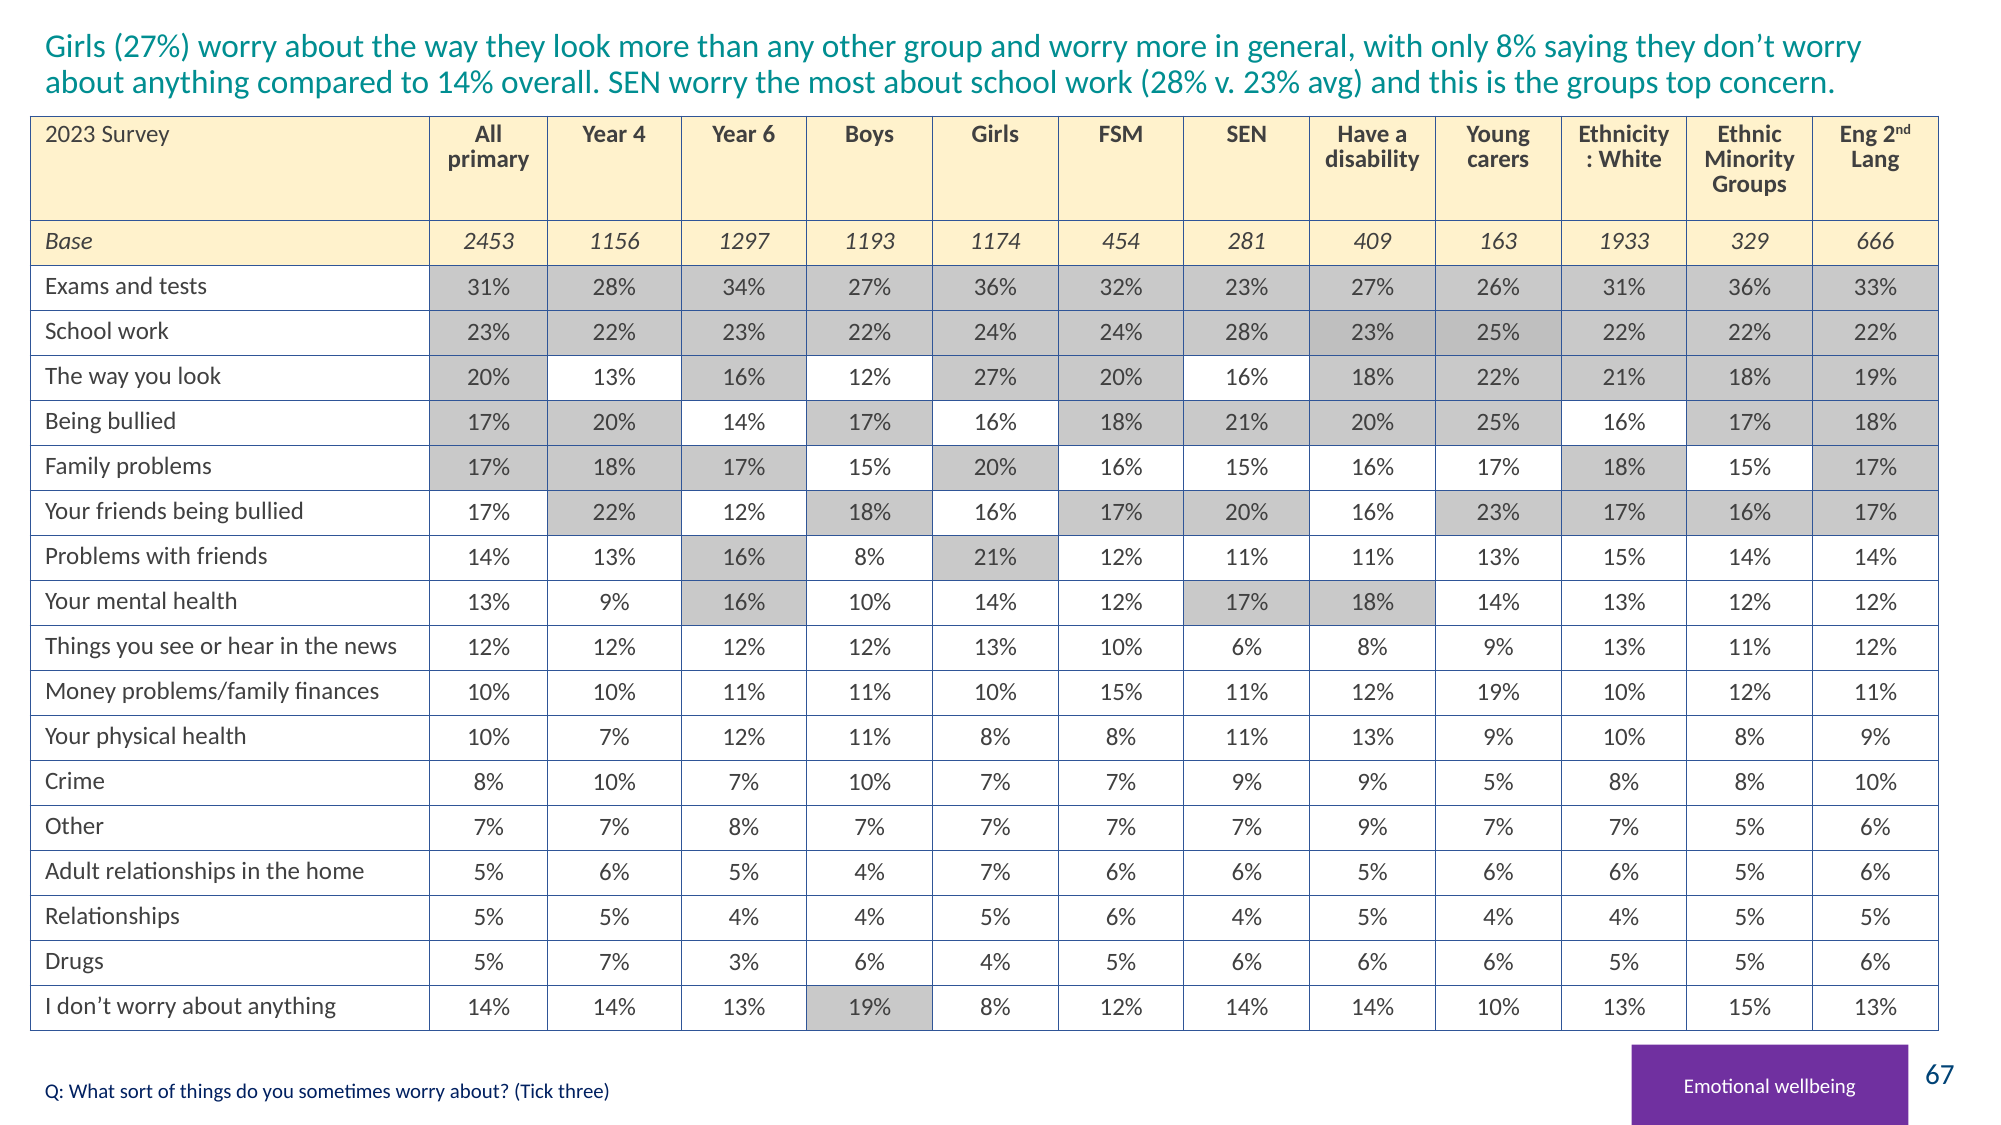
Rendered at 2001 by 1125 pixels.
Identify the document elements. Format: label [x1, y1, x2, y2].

table_cell [31, 986, 429, 1030]
table_cell [548, 941, 681, 985]
table_cell [31, 536, 429, 580]
table_cell [682, 896, 806, 940]
table_cell [1813, 266, 1938, 310]
table_cell [1184, 356, 1309, 400]
table_cell [1310, 716, 1435, 760]
table_cell [1687, 806, 1812, 850]
table_cell [1059, 446, 1183, 490]
table_cell [933, 806, 1058, 850]
table_cell [430, 446, 547, 490]
table_cell [933, 626, 1058, 670]
table_cell [548, 311, 681, 355]
table_cell [807, 986, 932, 1030]
table_cell [1562, 311, 1686, 355]
table_cell [807, 671, 932, 715]
table_cell [933, 266, 1058, 310]
table_cell [1184, 896, 1309, 940]
table_cell [933, 896, 1058, 940]
table_cell [933, 941, 1058, 985]
table_cell [1687, 716, 1812, 760]
table_cell [807, 761, 932, 805]
table_cell [430, 221, 547, 265]
table_cell [1059, 356, 1183, 400]
table_cell [548, 806, 681, 850]
table_cell [548, 221, 681, 265]
table_cell [807, 266, 932, 310]
table_cell [31, 401, 429, 445]
table_cell [1687, 761, 1812, 805]
table_cell [1310, 896, 1435, 940]
table_cell [807, 536, 932, 580]
table_header [548, 117, 681, 220]
table_cell [548, 266, 681, 310]
table_cell [1687, 401, 1812, 445]
table_cell [1059, 311, 1183, 355]
table_cell [548, 896, 681, 940]
table_cell [1813, 446, 1938, 490]
table_cell [807, 716, 932, 760]
table_cell [807, 356, 932, 400]
table_cell [1059, 266, 1183, 310]
table_cell [1687, 266, 1812, 310]
table_cell [1813, 671, 1938, 715]
table_cell [31, 221, 429, 265]
table_cell [933, 671, 1058, 715]
table_cell [31, 716, 429, 760]
table_cell [31, 626, 429, 670]
table_cell [1562, 851, 1686, 895]
table_cell [1562, 581, 1686, 625]
table_cell [31, 671, 429, 715]
table_cell [548, 356, 681, 400]
table_cell [1436, 806, 1561, 850]
table_cell [1436, 491, 1561, 535]
table_cell [1687, 941, 1812, 985]
table_cell [31, 491, 429, 535]
table_cell [31, 446, 429, 490]
table_cell [1310, 986, 1435, 1030]
title [30, 21, 1939, 116]
table_cell [682, 626, 806, 670]
table_cell [430, 356, 547, 400]
table_cell [807, 806, 932, 850]
table_cell [1310, 671, 1435, 715]
table_cell [1813, 941, 1938, 985]
table_cell [430, 266, 547, 310]
table_cell [1813, 626, 1938, 670]
table_cell [1059, 581, 1183, 625]
table_cell [31, 581, 429, 625]
table_cell [430, 626, 547, 670]
table_cell [1436, 896, 1561, 940]
table_cell [1059, 941, 1183, 985]
table_cell [1813, 806, 1938, 850]
table_cell [933, 761, 1058, 805]
table_cell [1436, 446, 1561, 490]
table_cell [933, 221, 1058, 265]
table_header [807, 117, 932, 220]
table_cell [1059, 401, 1183, 445]
table_cell [1310, 491, 1435, 535]
table_cell [1310, 221, 1435, 265]
table_cell [682, 986, 806, 1030]
table_cell [933, 401, 1058, 445]
table_cell [548, 446, 681, 490]
table_cell [1687, 851, 1812, 895]
table_cell [1562, 761, 1686, 805]
table_cell [1310, 851, 1435, 895]
table_cell [1562, 806, 1686, 850]
table_cell [933, 356, 1058, 400]
table_cell [682, 581, 806, 625]
table_cell [1184, 491, 1309, 535]
table_cell [1687, 896, 1812, 940]
table_cell [1562, 491, 1686, 535]
table_cell [933, 851, 1058, 895]
table_cell [430, 986, 547, 1030]
table_cell [1436, 536, 1561, 580]
table_cell [31, 806, 429, 850]
table_cell [682, 806, 806, 850]
table_cell [682, 716, 806, 760]
table_cell [548, 626, 681, 670]
table_cell [1310, 446, 1435, 490]
table_cell [430, 311, 547, 355]
table_cell [1813, 716, 1938, 760]
table_cell [1562, 536, 1686, 580]
table_cell [1184, 221, 1309, 265]
table_cell [31, 896, 429, 940]
table_cell [1813, 221, 1938, 265]
table_cell [430, 401, 547, 445]
table_cell [430, 896, 547, 940]
table_cell [1813, 986, 1938, 1030]
table_cell [430, 536, 547, 580]
table_cell [1436, 941, 1561, 985]
table_cell [1436, 671, 1561, 715]
table_cell [31, 311, 429, 355]
table_cell [1059, 491, 1183, 535]
table_cell [1562, 401, 1686, 445]
table_cell [682, 491, 806, 535]
table_cell [807, 446, 932, 490]
table_header [1310, 117, 1435, 220]
table_cell [1184, 446, 1309, 490]
table_cell [548, 671, 681, 715]
table_header [1562, 117, 1686, 220]
table_cell [682, 761, 806, 805]
table_header [1687, 117, 1812, 220]
table_cell [807, 896, 932, 940]
table_cell [1813, 401, 1938, 445]
table_cell [807, 491, 932, 535]
table_cell [1562, 356, 1686, 400]
table_cell [1184, 311, 1309, 355]
table_cell [1184, 401, 1309, 445]
table_cell [1310, 581, 1435, 625]
table_cell [1436, 716, 1561, 760]
table_cell [807, 581, 932, 625]
table_cell [548, 986, 681, 1030]
table_header [31, 117, 429, 220]
table_cell [1687, 221, 1812, 265]
table_cell [1562, 941, 1686, 985]
table_cell [1562, 446, 1686, 490]
table_cell [1813, 311, 1938, 355]
table_cell [1687, 311, 1812, 355]
table_cell [682, 446, 806, 490]
table_cell [682, 401, 806, 445]
table_cell [1059, 221, 1183, 265]
table_header [933, 117, 1058, 220]
table_cell [807, 401, 932, 445]
table_cell [1310, 626, 1435, 670]
table_cell [548, 851, 681, 895]
table_cell [682, 671, 806, 715]
table_cell [1562, 896, 1686, 940]
text_box [1631, 1044, 1909, 1125]
table_cell [807, 941, 932, 985]
table_cell [548, 761, 681, 805]
table_cell [1184, 536, 1309, 580]
table_cell [1310, 401, 1435, 445]
table_cell [1813, 581, 1938, 625]
table_header [1184, 117, 1309, 220]
table_cell [430, 491, 547, 535]
table_cell [1059, 851, 1183, 895]
table_cell [548, 716, 681, 760]
table_cell [1436, 851, 1561, 895]
table_header [1436, 117, 1561, 220]
table_cell [807, 851, 932, 895]
table_cell [430, 851, 547, 895]
table_cell [430, 806, 547, 850]
table_cell [1184, 986, 1309, 1030]
table_cell [548, 536, 681, 580]
table_cell [682, 266, 806, 310]
table_header [1059, 117, 1183, 220]
table_cell [682, 311, 806, 355]
table_cell [1436, 356, 1561, 400]
table_header [1813, 117, 1938, 220]
table_cell [807, 626, 932, 670]
table_cell [1436, 401, 1561, 445]
table_cell [1562, 986, 1686, 1030]
table_cell [548, 581, 681, 625]
table_header [682, 117, 806, 220]
table_cell [1687, 356, 1812, 400]
text_box [30, 1070, 805, 1111]
table_cell [1059, 536, 1183, 580]
table_cell [682, 941, 806, 985]
table_cell [1436, 626, 1561, 670]
table_cell [1813, 491, 1938, 535]
table_cell [1687, 986, 1812, 1030]
table_cell [1436, 221, 1561, 265]
table_cell [1436, 311, 1561, 355]
table_cell [31, 356, 429, 400]
table_cell [1436, 986, 1561, 1030]
table_cell [1059, 986, 1183, 1030]
table_cell [1310, 941, 1435, 985]
table_cell [31, 761, 429, 805]
table_cell [933, 536, 1058, 580]
table_cell [1059, 761, 1183, 805]
table_header [430, 117, 547, 220]
table_cell [1813, 536, 1938, 580]
table_cell [430, 941, 547, 985]
table_cell [1059, 896, 1183, 940]
table_cell [1687, 536, 1812, 580]
table_cell [548, 401, 681, 445]
table_cell [933, 446, 1058, 490]
table_cell [1184, 266, 1309, 310]
table_cell [1310, 761, 1435, 805]
table_cell [1436, 761, 1561, 805]
table_cell [933, 986, 1058, 1030]
table_cell [1310, 266, 1435, 310]
table_cell [1562, 626, 1686, 670]
table_cell [933, 491, 1058, 535]
table_cell [682, 851, 806, 895]
table_cell [1436, 266, 1561, 310]
table_cell [682, 356, 806, 400]
table_cell [1184, 806, 1309, 850]
table_cell [1687, 626, 1812, 670]
table_cell [933, 311, 1058, 355]
table_cell [1813, 761, 1938, 805]
table_cell [430, 671, 547, 715]
table_cell [430, 716, 547, 760]
table_cell [807, 311, 932, 355]
table_cell [1184, 761, 1309, 805]
table_cell [1059, 626, 1183, 670]
table_cell [548, 491, 681, 535]
table_cell [1059, 806, 1183, 850]
table_cell [682, 221, 806, 265]
table_cell [682, 536, 806, 580]
table_cell [1184, 626, 1309, 670]
table_cell [1813, 896, 1938, 940]
table_cell [1184, 581, 1309, 625]
table_cell [807, 221, 932, 265]
table_cell [1310, 356, 1435, 400]
table_cell [933, 716, 1058, 760]
table_cell [933, 581, 1058, 625]
table_cell [1310, 311, 1435, 355]
table_cell [1184, 941, 1309, 985]
table_cell [1562, 266, 1686, 310]
table_cell [1687, 671, 1812, 715]
table_cell [1687, 446, 1812, 490]
table_cell [1059, 671, 1183, 715]
table_cell [1184, 851, 1309, 895]
table_cell [1310, 536, 1435, 580]
table_cell [1813, 851, 1938, 895]
table_cell [31, 266, 429, 310]
table_cell [1562, 671, 1686, 715]
table_cell [1562, 221, 1686, 265]
table_cell [1813, 356, 1938, 400]
table_cell [1687, 581, 1812, 625]
table_cell [1436, 581, 1561, 625]
table_cell [430, 581, 547, 625]
table_cell [1310, 806, 1435, 850]
table_cell [31, 851, 429, 895]
table_cell [31, 941, 429, 985]
table_cell [1184, 671, 1309, 715]
table_cell [1184, 716, 1309, 760]
table_cell [430, 761, 547, 805]
table_cell [1059, 716, 1183, 760]
table_cell [1562, 716, 1686, 760]
table_cell [1687, 491, 1812, 535]
